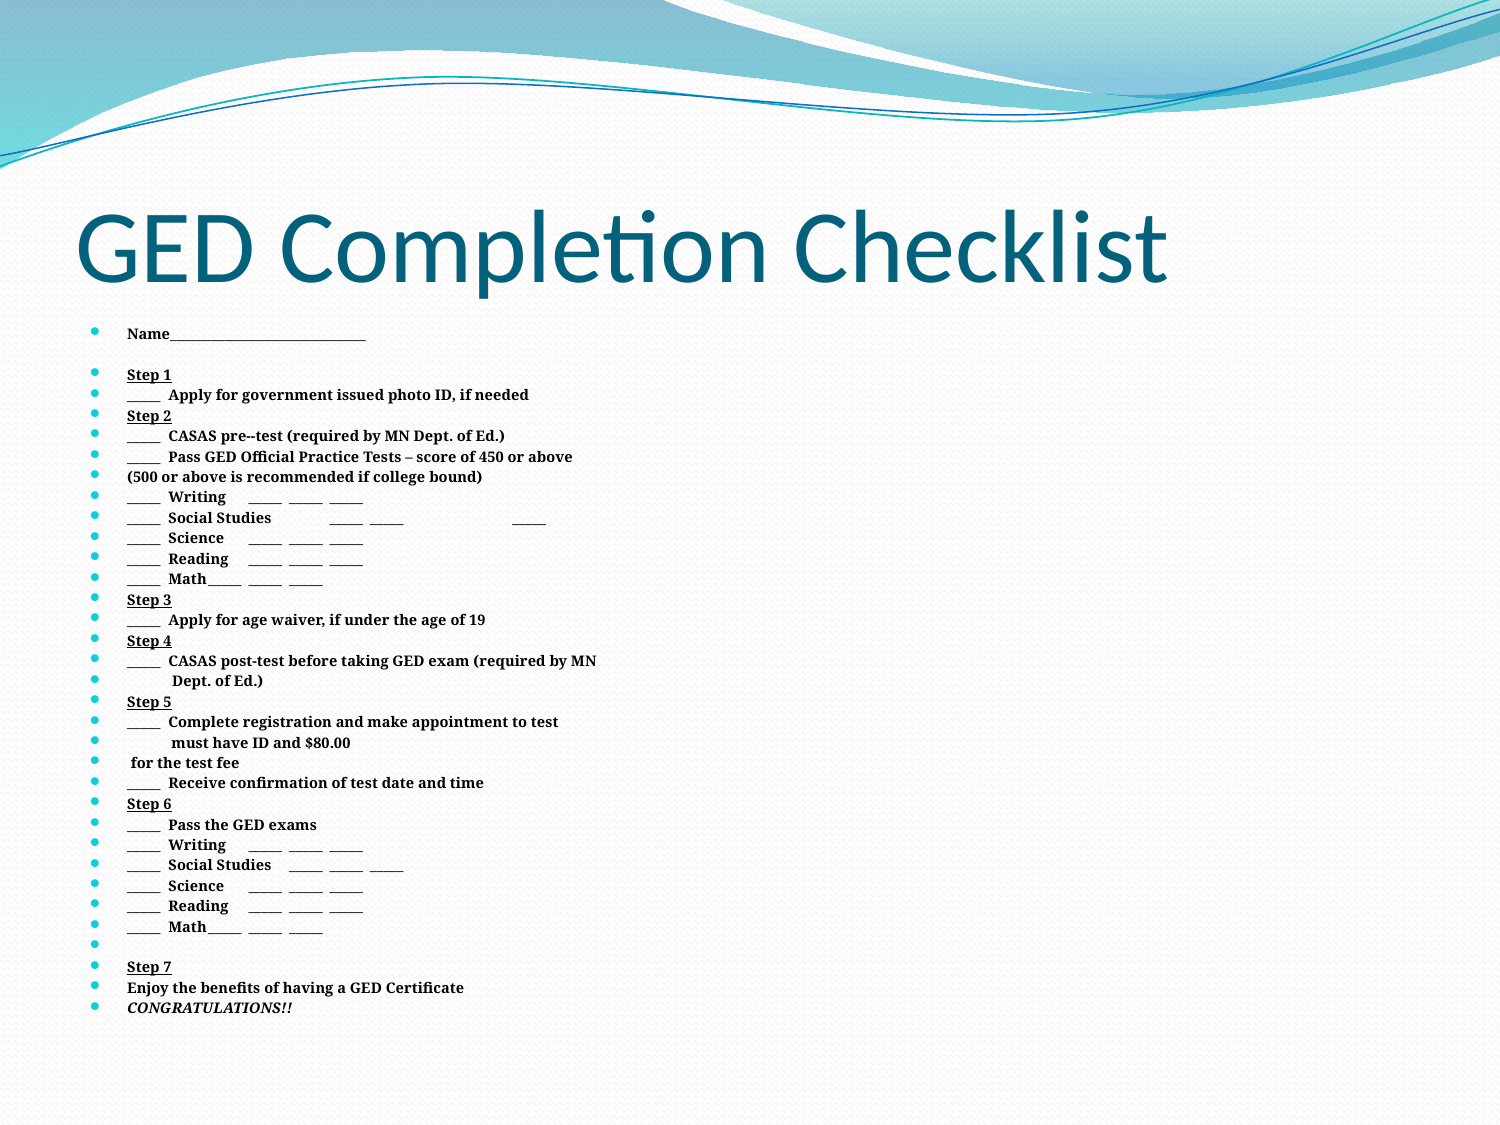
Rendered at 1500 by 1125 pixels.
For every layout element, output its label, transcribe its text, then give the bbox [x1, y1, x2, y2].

list Name_____________________________ Step 1 _____ Apply for government issued photo ID, if needed Step 2 _____ CASAS pre--test (required by MN Dept. of Ed.) _____ Pass GED Official Practice Tests – score of 450 or above (500 or above is recommended if college bound) _____ Writing _____ _____ _____ _____ Social Studies _____ _____ _____ _____ Science _____ _____ _____ _____ Reading _____ _____ _____ _____ Math _____ _____ _____ Step 3 _____ Apply for age waiver, if under the age of 19 Step 4 _____ CASAS post-test before taking GED exam (required by MN Dept. of Ed.) Step 5 _____ Complete registration and make appointment to test must have ID and $80.00 for the test fee _____ Receive confirmation of test date and time Step 6 _____ Pass the GED exams _____ Writing _____ _____ _____ _____ Social Studies _____ _____ _____ _____ Science _____ _____ _____ _____ Reading _____ _____ _____ _____ Math _____ _____ _____ Step 7 Enjoy the benefits of having a GED Certificate CONGRATULATIONS!! [75, 317, 1425, 1038]
title GED Completion Checklist [75, 115, 1425, 303]
